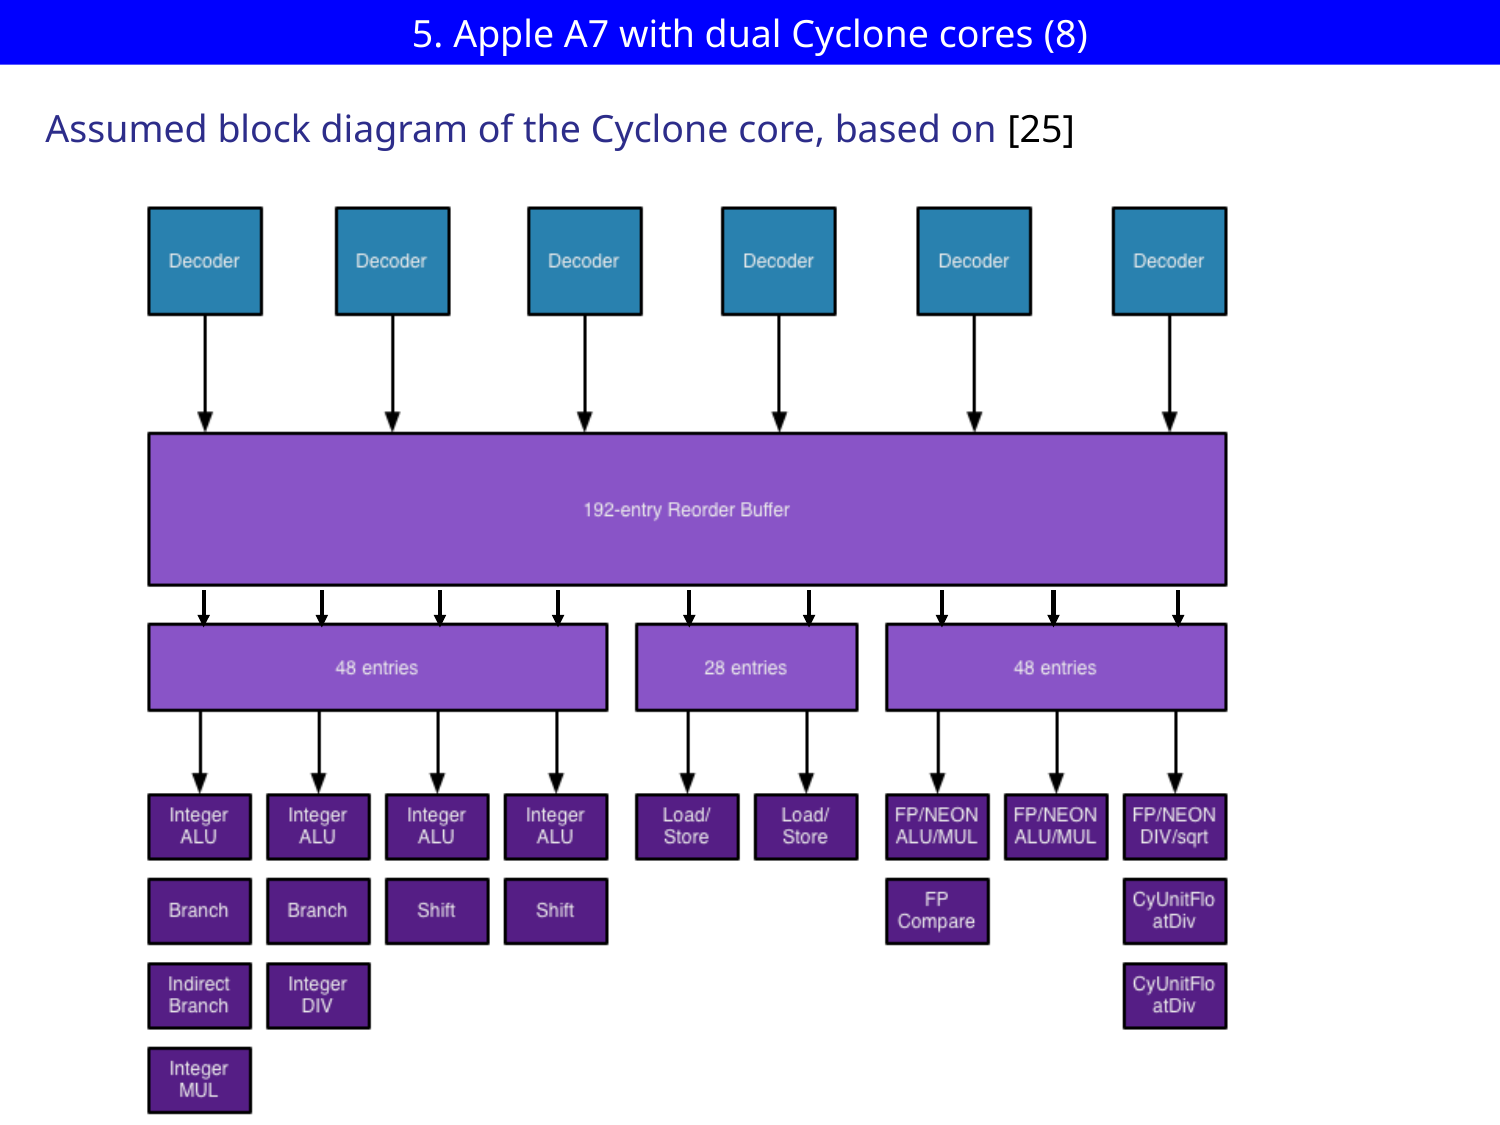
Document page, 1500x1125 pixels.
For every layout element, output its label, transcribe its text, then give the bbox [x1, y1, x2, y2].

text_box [131, 193, 1245, 1125]
title 5. Apple A7 with dual Cyclone cores (8) [0, 0, 1500, 65]
text_box Assumed block diagram of the Cyclone core, based on [25] [30, 97, 1325, 158]
